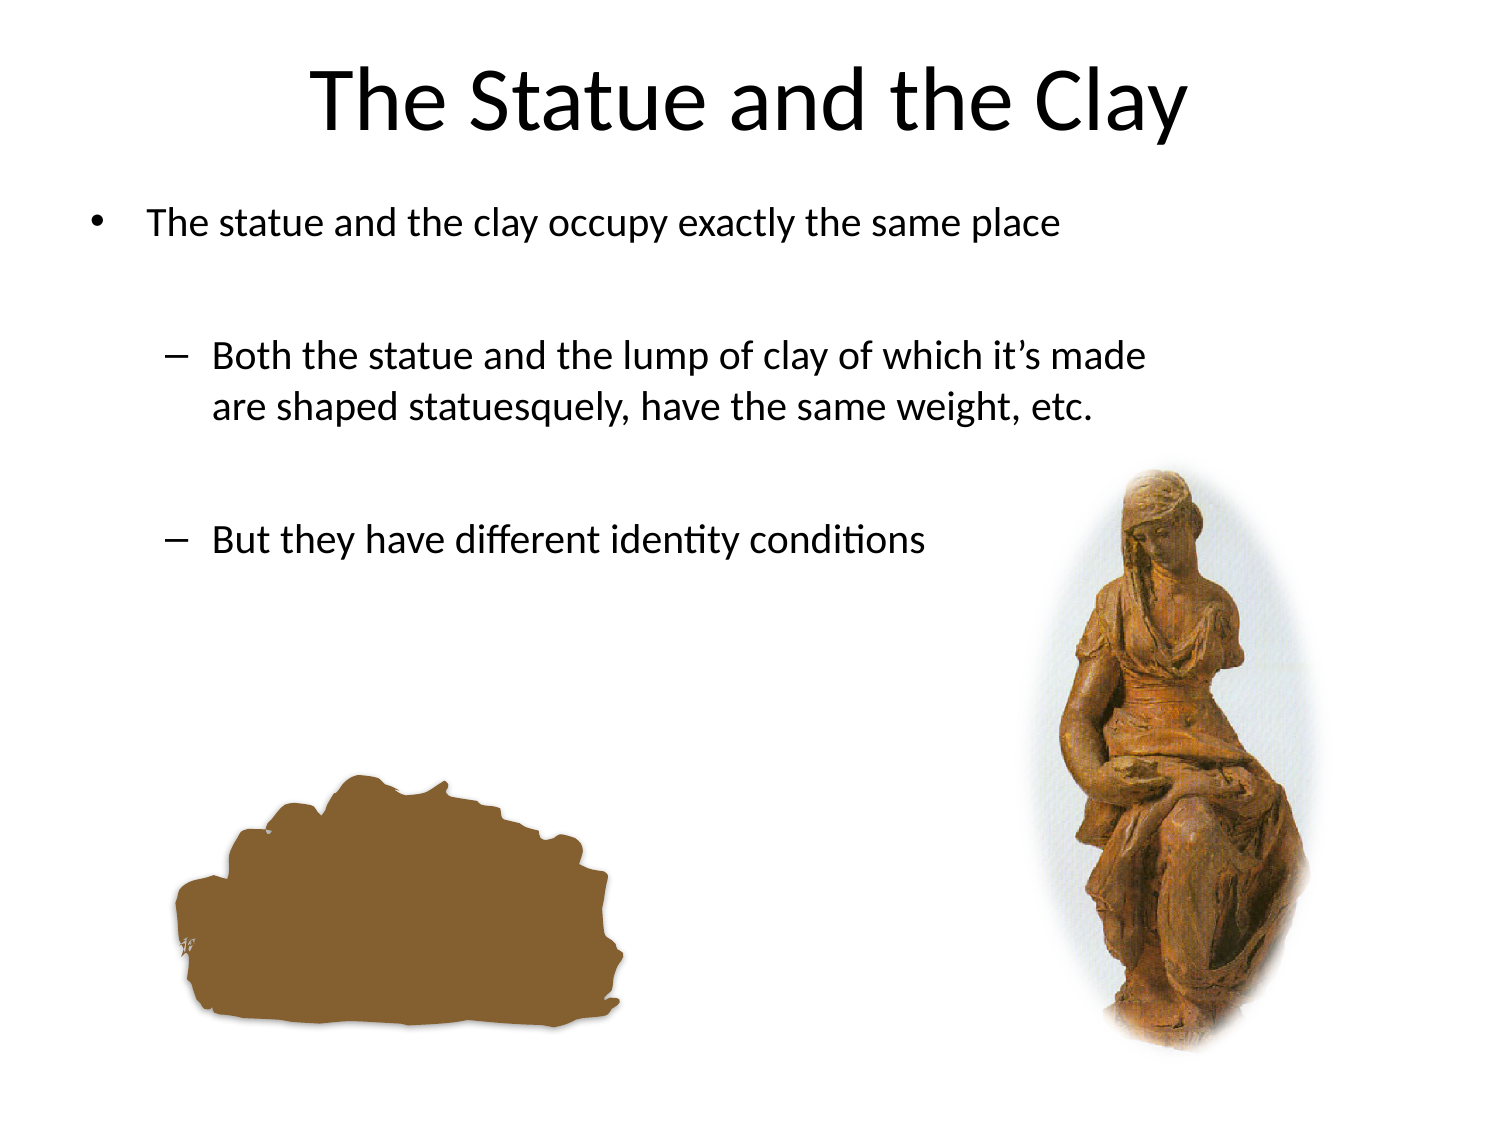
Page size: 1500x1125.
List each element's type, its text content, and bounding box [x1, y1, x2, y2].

list The statue and the clay occupy exactly the same place Both the statue and the lump of clay of which it’s made are shaped statuesquely, have the same weight, etc. But they have different identity conditions [75, 187, 1175, 600]
picture [1013, 449, 1333, 1069]
text_box [173, 772, 626, 1030]
title The Statue and the Clay [0, 0, 1500, 188]
